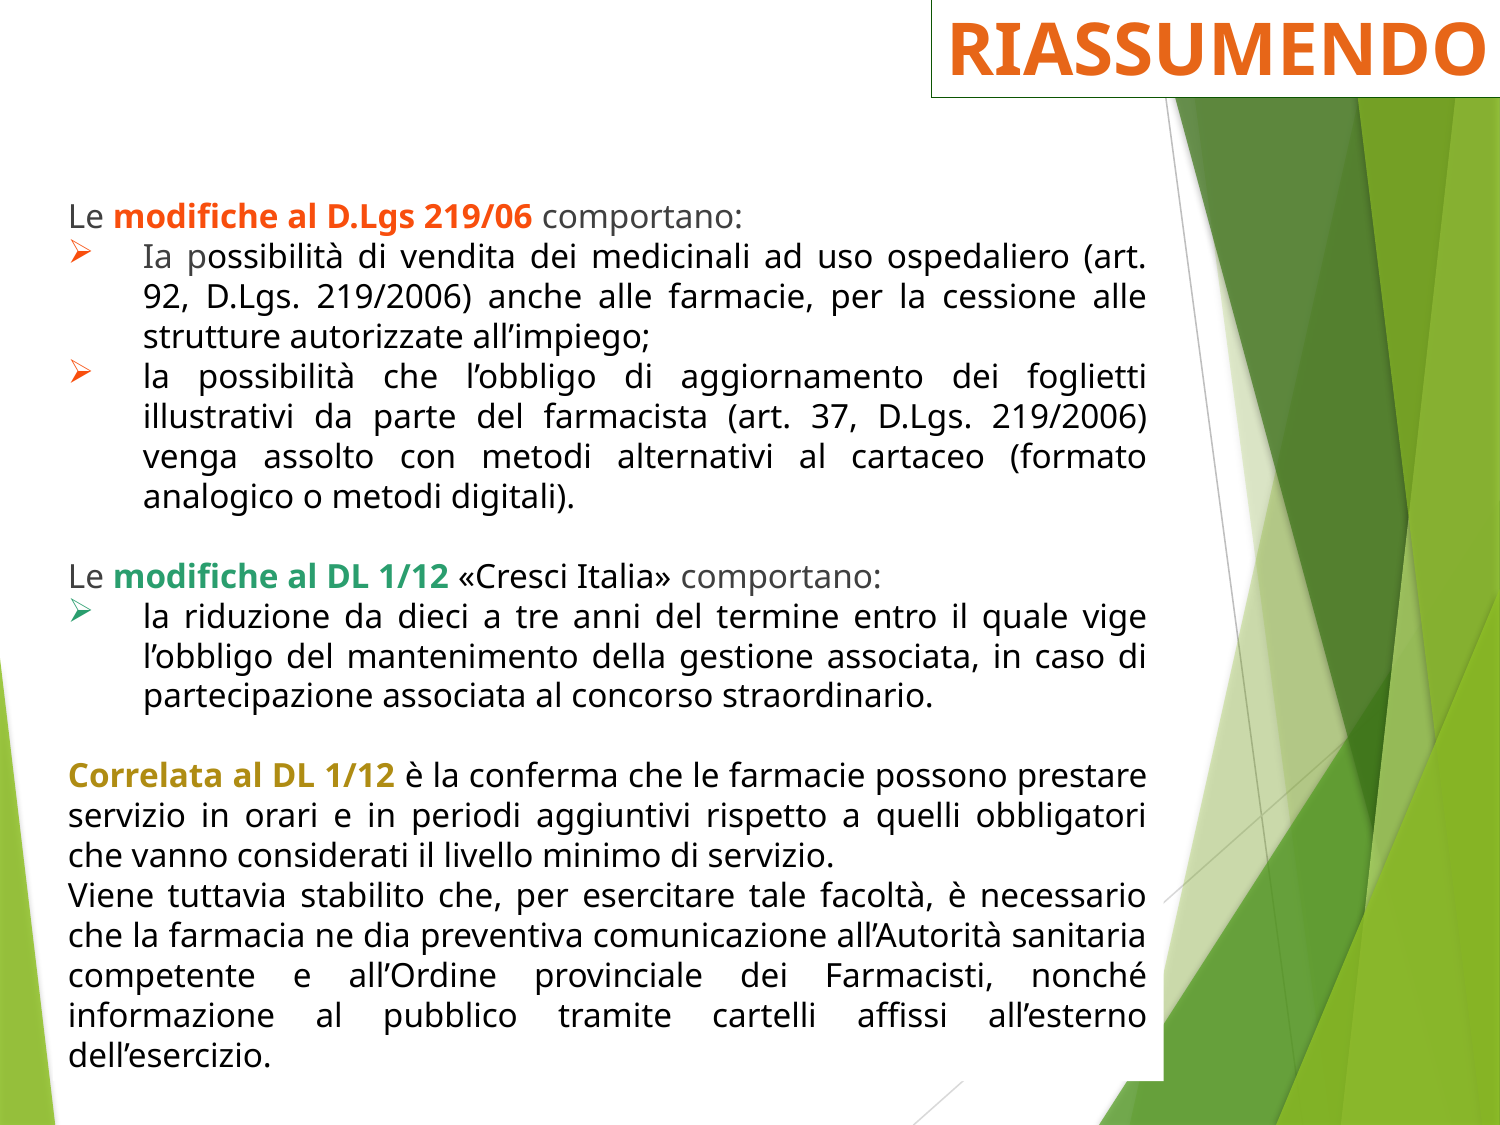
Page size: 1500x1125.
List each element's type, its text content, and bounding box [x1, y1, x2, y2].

text_box RIASSUMENDO [931, 0, 1500, 98]
text_box Le modifiche al D.Lgs 219/06 comportano: Ia possibilità di vendita dei medicinali ad uso ospedaliero (art. 92, D.Lgs. 219/2006) anche alle farmacie, per la cessione alle strutture autorizzate all’impiego; la possibilità che l’obbligo di aggiornamento dei foglietti illustrativi da parte del farmacista (art. 37, D.Lgs. 219/2006) venga assolto con metodi alternativi al cartaceo (formato analogico o metodi digitali). Le modifiche al DL 1/12 «Cresci Italia» comportano: la riduzione da dieci a tre anni del termine entro il quale vige l’obbligo del mantenimento della gestione associata, in caso di partecipazione associata al concorso straordinario. Correlata al DL 1/12 è la conferma che le farmacie possono prestare servizio in orari e in periodi aggiuntivi rispetto a quelli obbligatori che vanno considerati il livello minimo di servizio. Viene tuttavia stabilito che, per esercitare tale facoltà, è necessario che la farmacia ne dia preventiva comunicazione all’Autorità sanitaria competente e all’Ordine provinciale dei Farmacisti, nonché informazione al pubblico tramite cartelli affissi all’esterno dell’esercizio. [53, 188, 1164, 1082]
